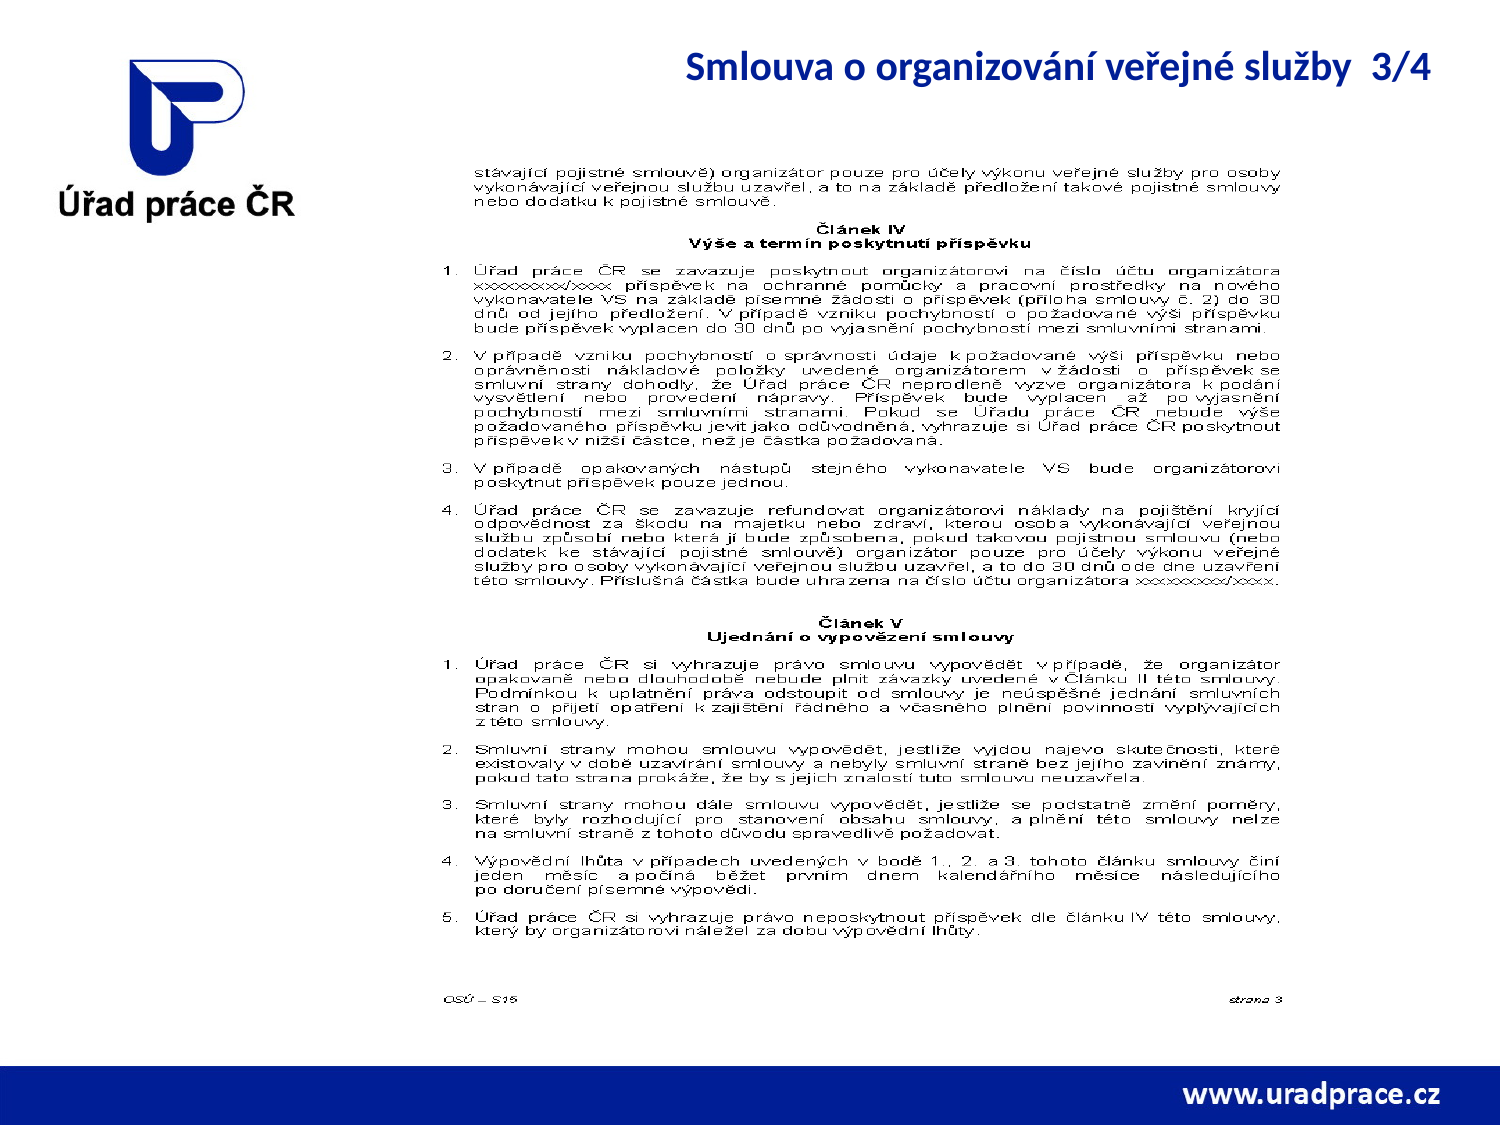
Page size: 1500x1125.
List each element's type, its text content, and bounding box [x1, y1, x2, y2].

title Smlouva o organizování veřejné služby 3/4 [359, 30, 1448, 114]
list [395, 160, 1318, 1018]
picture [0, 0, 1500, 1125]
